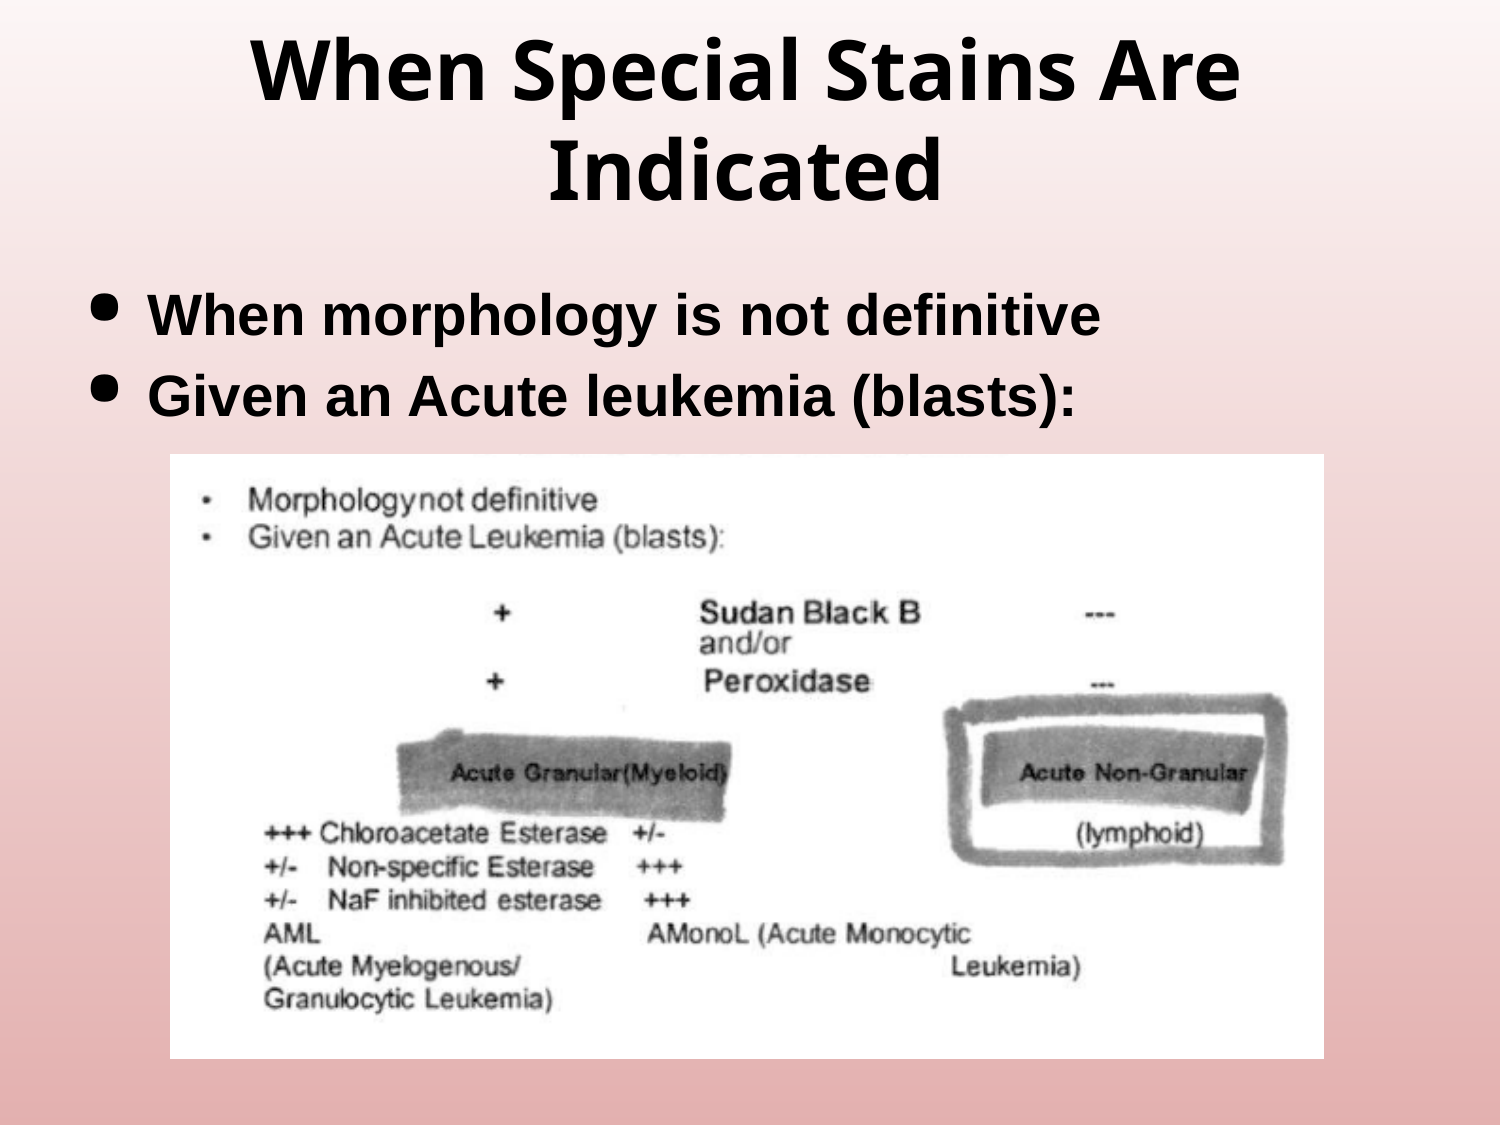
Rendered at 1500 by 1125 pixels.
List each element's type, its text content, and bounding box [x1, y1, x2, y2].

list When morphology is not definitive Given an Acute leukemia (blasts): [76, 269, 1427, 1000]
title When Special Stains Are Indicated [72, 23, 1423, 211]
picture [170, 454, 1325, 1059]
